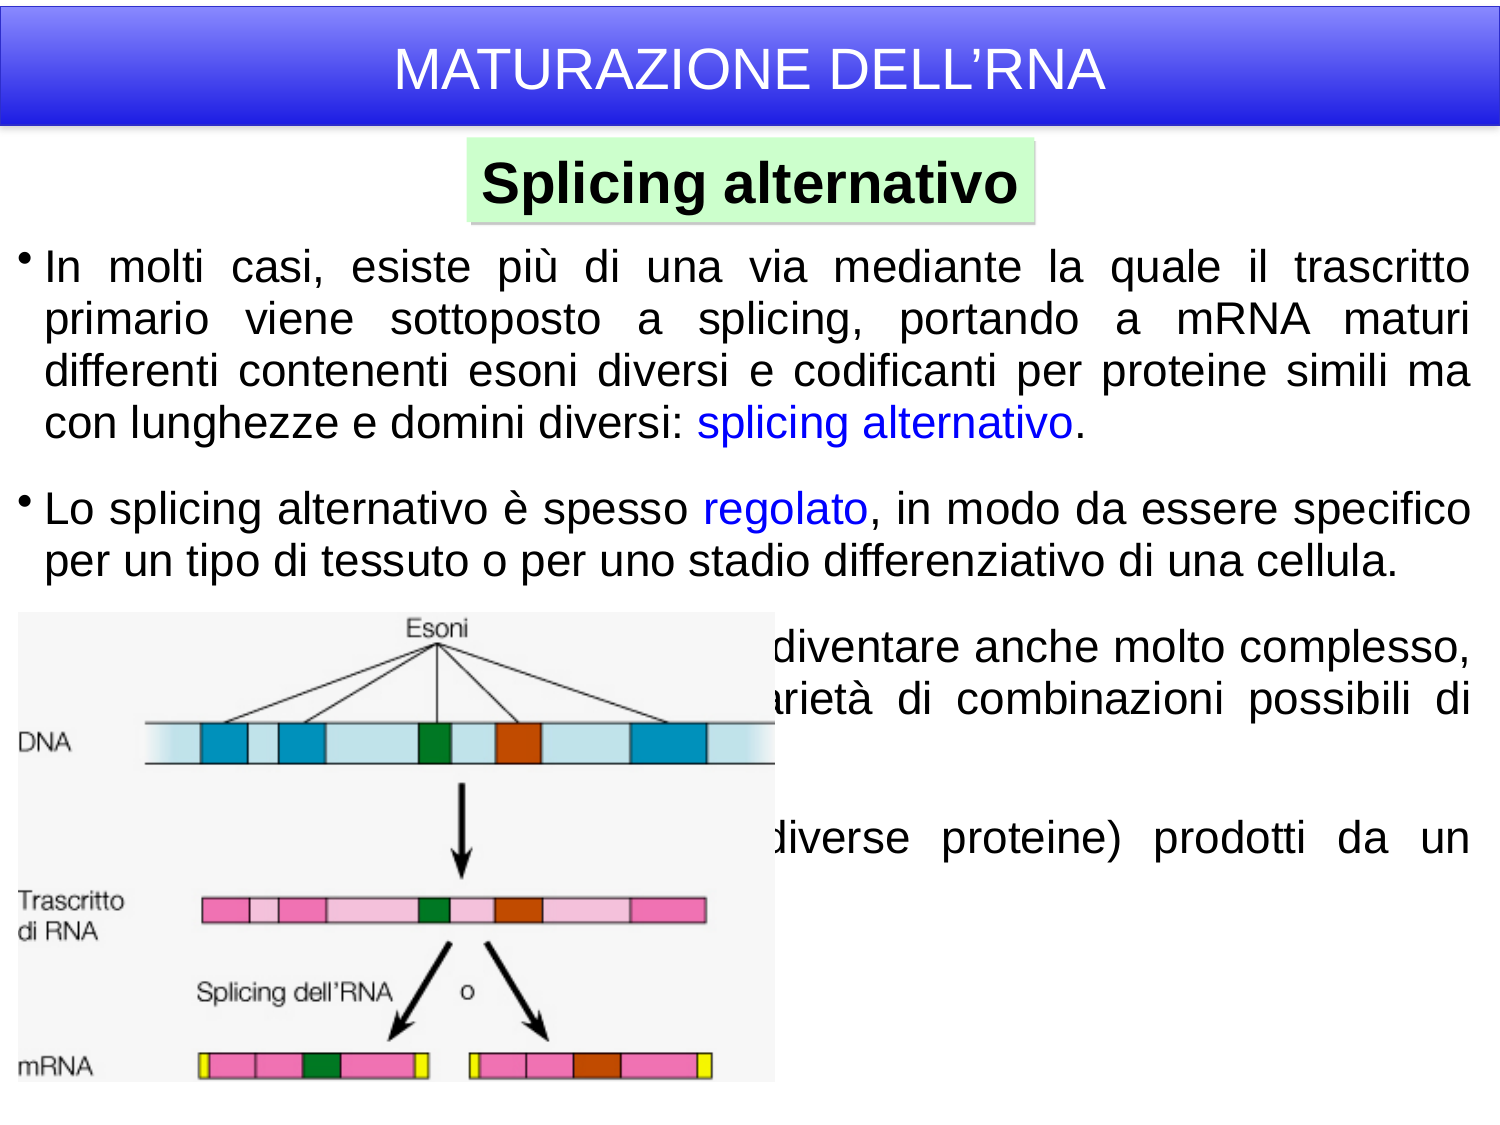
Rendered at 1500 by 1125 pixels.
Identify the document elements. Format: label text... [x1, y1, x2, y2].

text_box MATURAZIONE DELL’RNA [0, 6, 1500, 125]
picture [18, 612, 776, 1082]
text_box Splicing alternativo [466, 137, 1035, 223]
list In molti casi, esiste più di una via mediante la quale il trascritto primario viene sottoposto a splicing, portando a mRNA maturi differenti contenenti esoni diversi e codificanti per proteine simili ma con lunghezze e domini diversi: splicing alternativo. Lo splicing alternativo è spesso regolato, in modo da essere specifico per un tipo di tessuto o per uno stadio differenziativo di una cellula. Il quadro di splicing alternativo può diventare anche molto complesso, in modo da generare un’ampia varietà di combinazioni possibili di esoni diversi. Diversi mRNA maturi (e quindi diverse proteine) prodotti da un medesimo trascritto primario [0, 231, 1488, 757]
